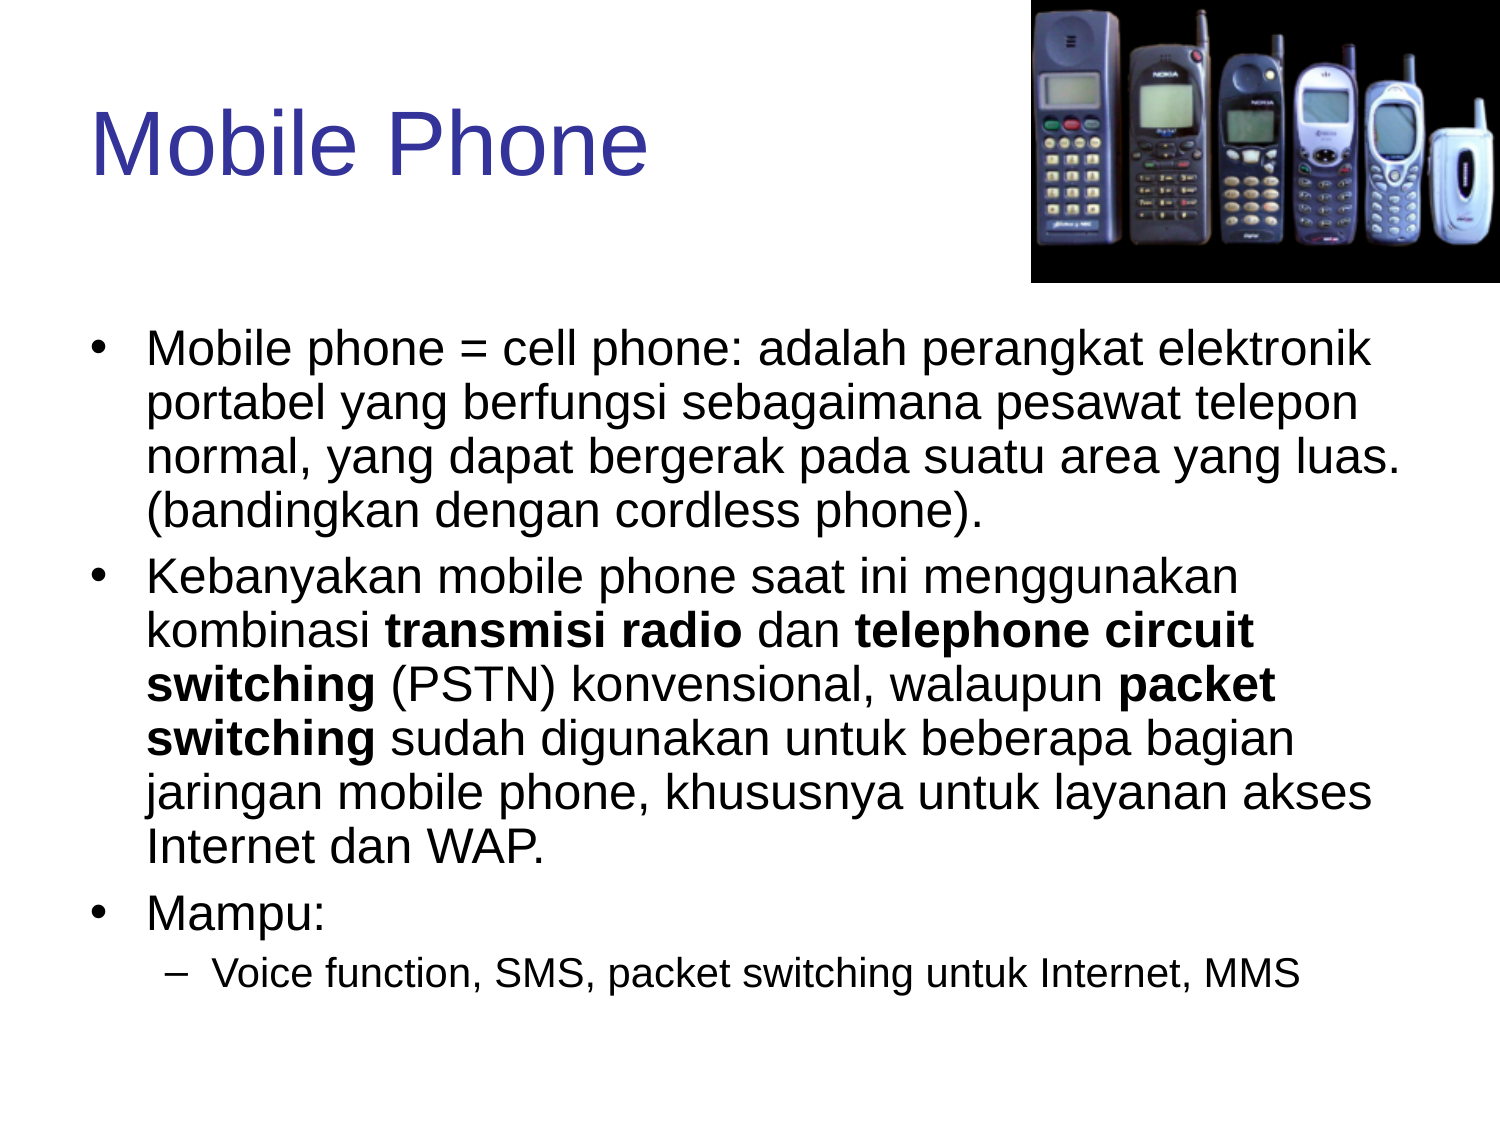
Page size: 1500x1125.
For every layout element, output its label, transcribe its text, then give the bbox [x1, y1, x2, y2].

title Mobile Phone [74, 44, 1025, 233]
picture [1030, 0, 1500, 284]
list Mobile phone = cell phone: adalah perangkat elektronik portabel yang berfungsi sebagaimana pesawat telepon normal, yang dapat bergerak pada suatu area yang luas. (bandingkan dengan cordless phone). Kebanyakan mobile phone saat ini menggunakan kombinasi transmisi radio dan telephone circuit switching (PSTN) konvensional, walaupun packet switching sudah digunakan untuk beberapa bagian jaringan mobile phone, khususnya untuk layanan akses Internet dan WAP. Mampu: Voice function, SMS, packet switching untuk Internet, MMS [74, 314, 1426, 1006]
